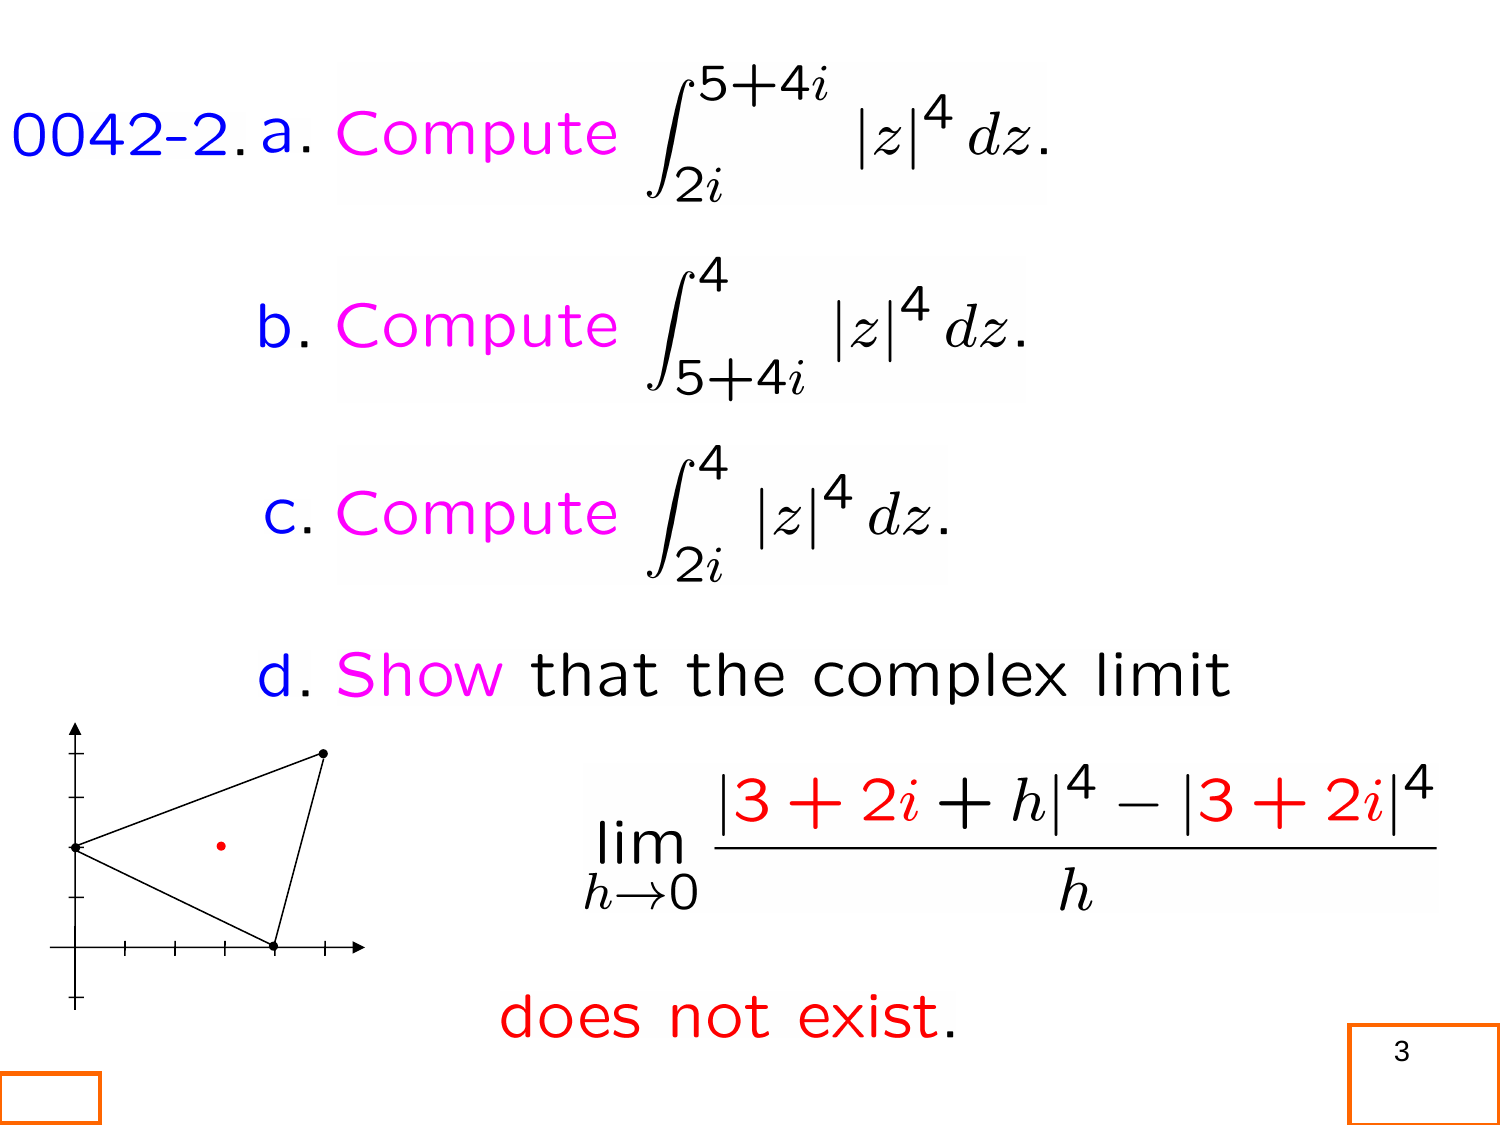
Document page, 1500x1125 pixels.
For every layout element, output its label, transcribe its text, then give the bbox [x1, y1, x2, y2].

picture [264, 499, 312, 534]
text_box [269, 942, 278, 947]
picture [337, 62, 1047, 206]
picture [583, 763, 1439, 913]
text_box [326, 941, 366, 954]
picture [499, 990, 956, 1038]
picture [337, 445, 948, 585]
picture [258, 650, 312, 698]
picture [259, 300, 310, 348]
slide_number 3 [1074, 1024, 1425, 1103]
text_box [68, 722, 82, 753]
text_box [319, 749, 328, 758]
picture [261, 118, 312, 154]
picture [12, 112, 246, 160]
text_box [1349, 1025, 1500, 1125]
text_box [217, 842, 225, 850]
text_box [0, 1073, 100, 1124]
picture [337, 256, 1026, 403]
picture [337, 649, 1230, 706]
